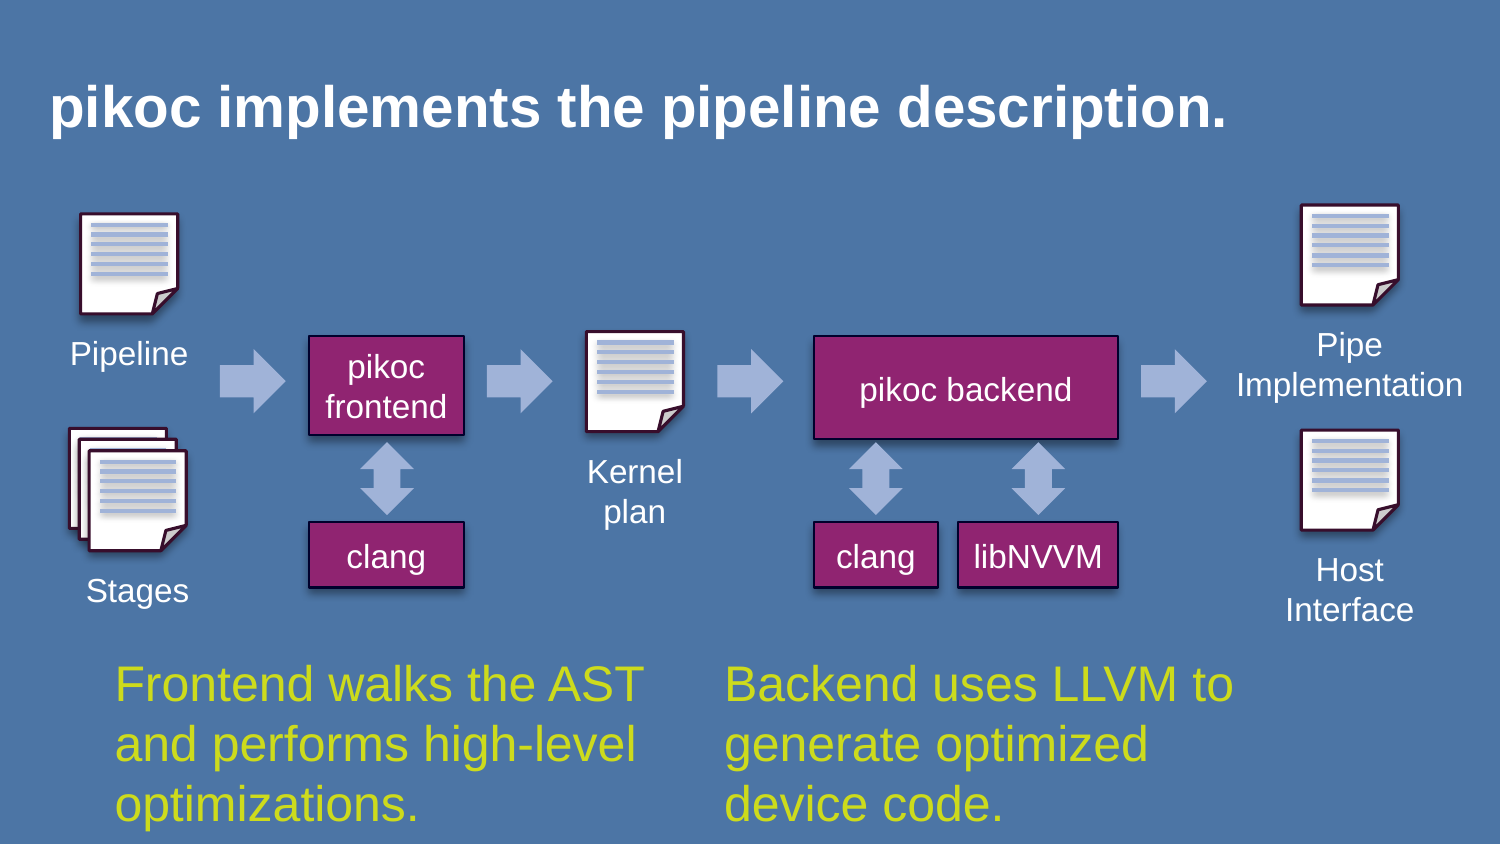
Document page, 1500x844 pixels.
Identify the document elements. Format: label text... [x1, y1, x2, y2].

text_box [219, 331, 704, 588]
title pikoc implements the pipeline description. [34, 33, 1470, 175]
text_box Frontend walks the AST and performs high-level optimizations. [99, 644, 709, 840]
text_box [717, 204, 1482, 638]
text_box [24, 428, 252, 618]
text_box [15, 213, 243, 381]
text_box Backend uses LLVM to generate optimized device code. [709, 644, 1261, 840]
